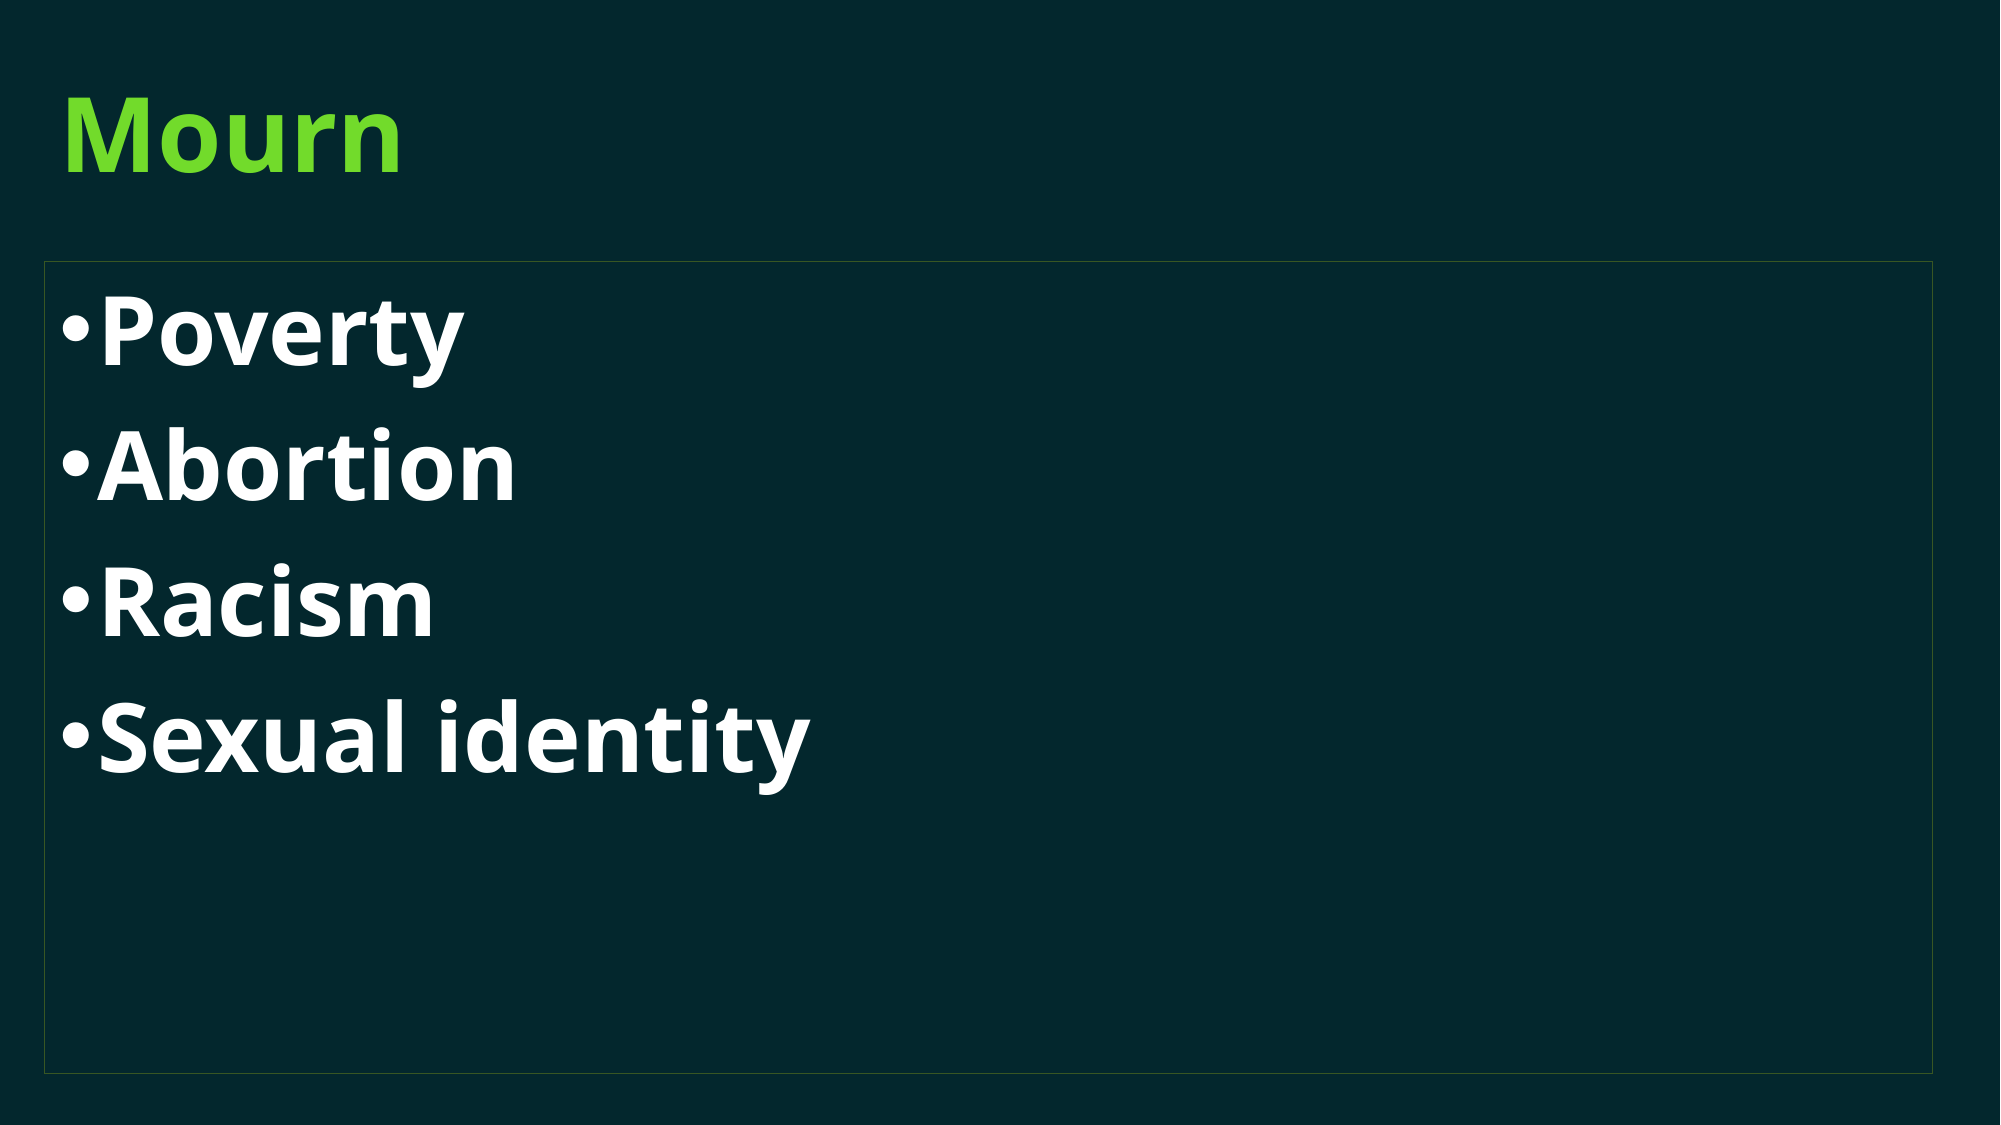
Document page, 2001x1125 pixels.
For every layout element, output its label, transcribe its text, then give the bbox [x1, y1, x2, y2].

title Mourn [44, 22, 1933, 240]
list Poverty Abortion Racism Sexual identity [44, 261, 1933, 1074]
